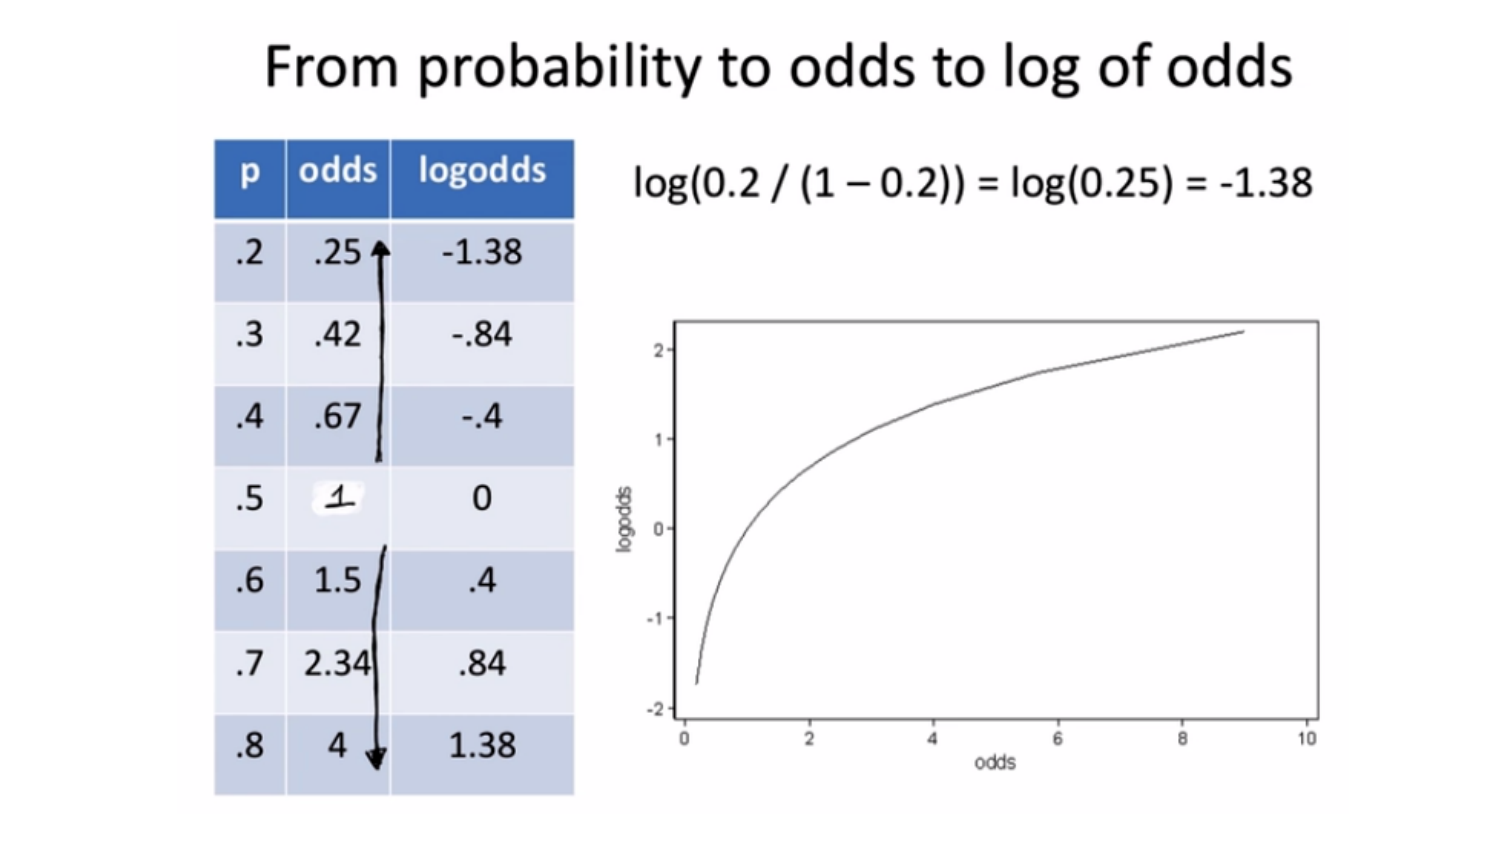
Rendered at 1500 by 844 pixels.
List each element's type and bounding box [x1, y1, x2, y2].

picture [177, 19, 1349, 815]
